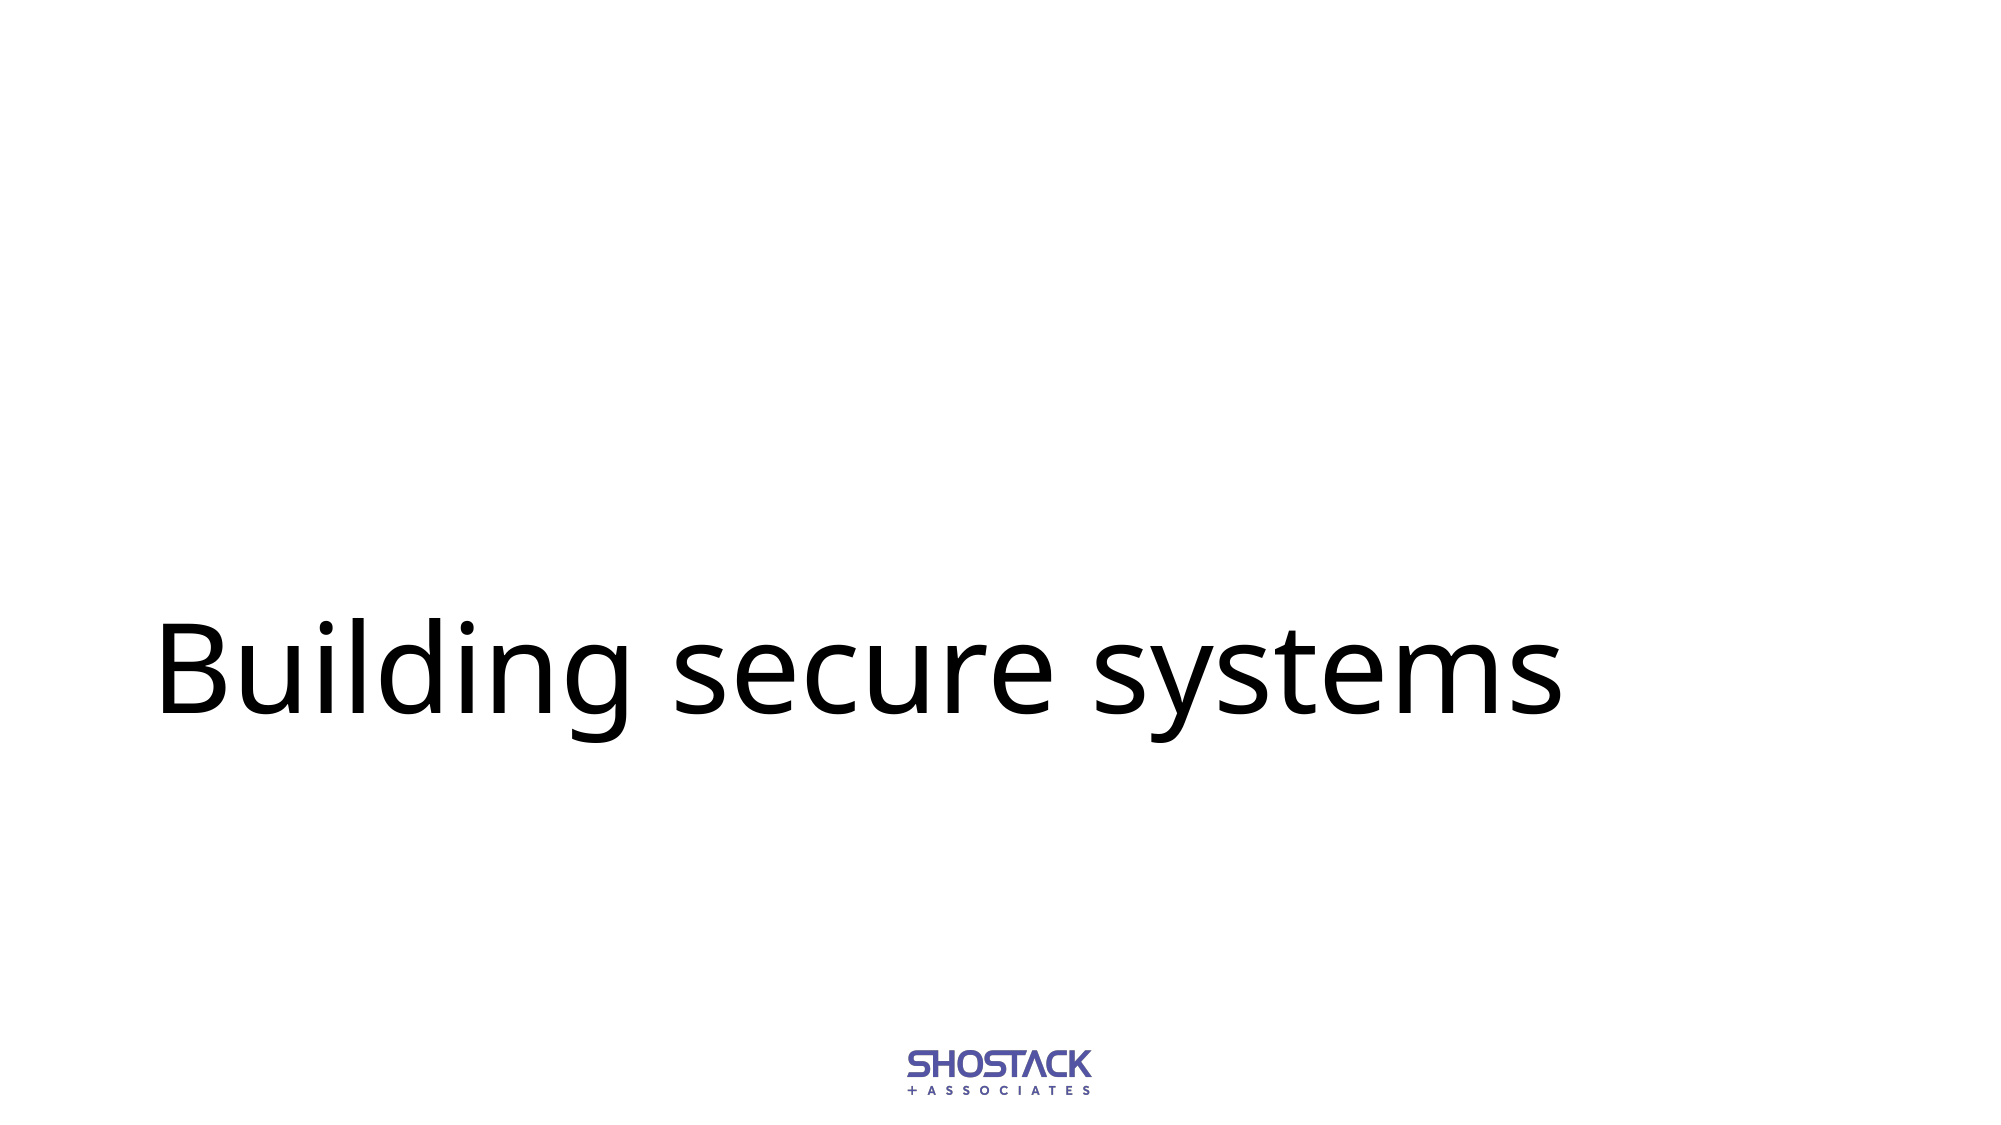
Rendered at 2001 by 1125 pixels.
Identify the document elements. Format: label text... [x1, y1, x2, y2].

picture [907, 1050, 1092, 1095]
title Building secure systems [136, 280, 1862, 749]
